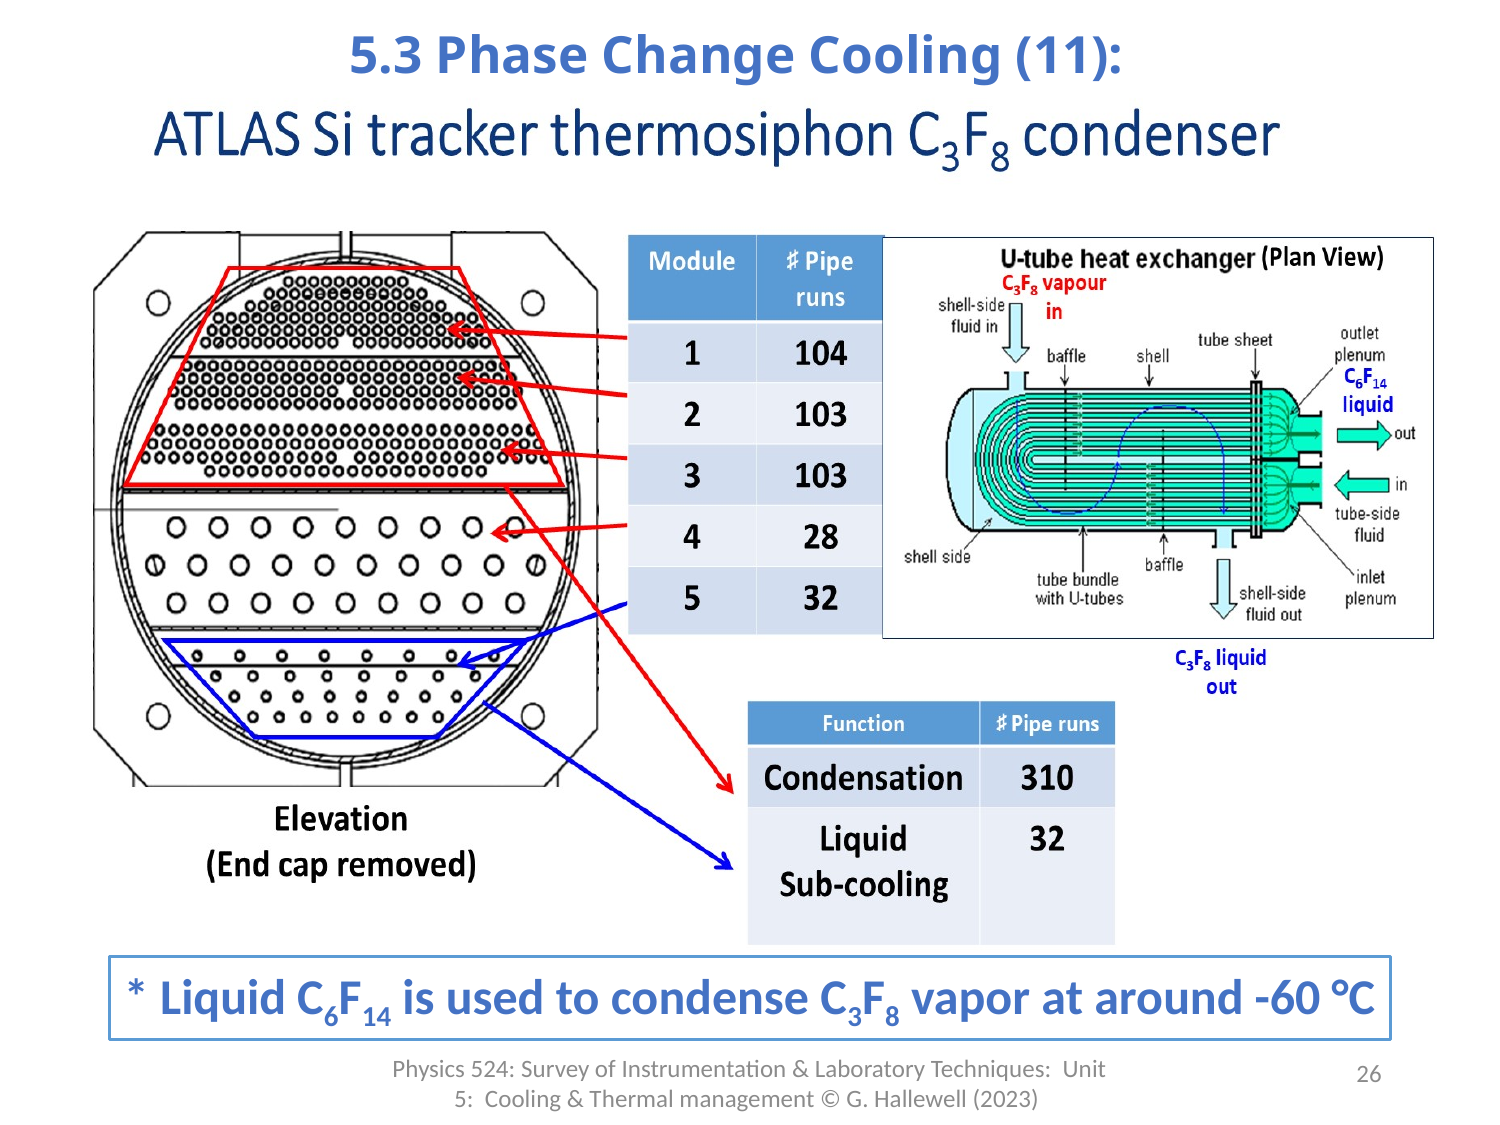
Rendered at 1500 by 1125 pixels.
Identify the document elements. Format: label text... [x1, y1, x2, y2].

text_box * Liquid C6F14 is used to condense C3F8 vapor at around -60 °C [109, 968, 1391, 1040]
title 5.3 Phase Change Cooling (11): [103, 2, 1397, 91]
footer Physics 524: Survey of Instrumentation & Laboratory Techniques: Unit 5: Cooling & Thermal management © G. Hallewell (2023) [372, 1052, 1128, 1113]
slide_number 26 [1059, 1042, 1397, 1103]
picture [57, 91, 1443, 968]
